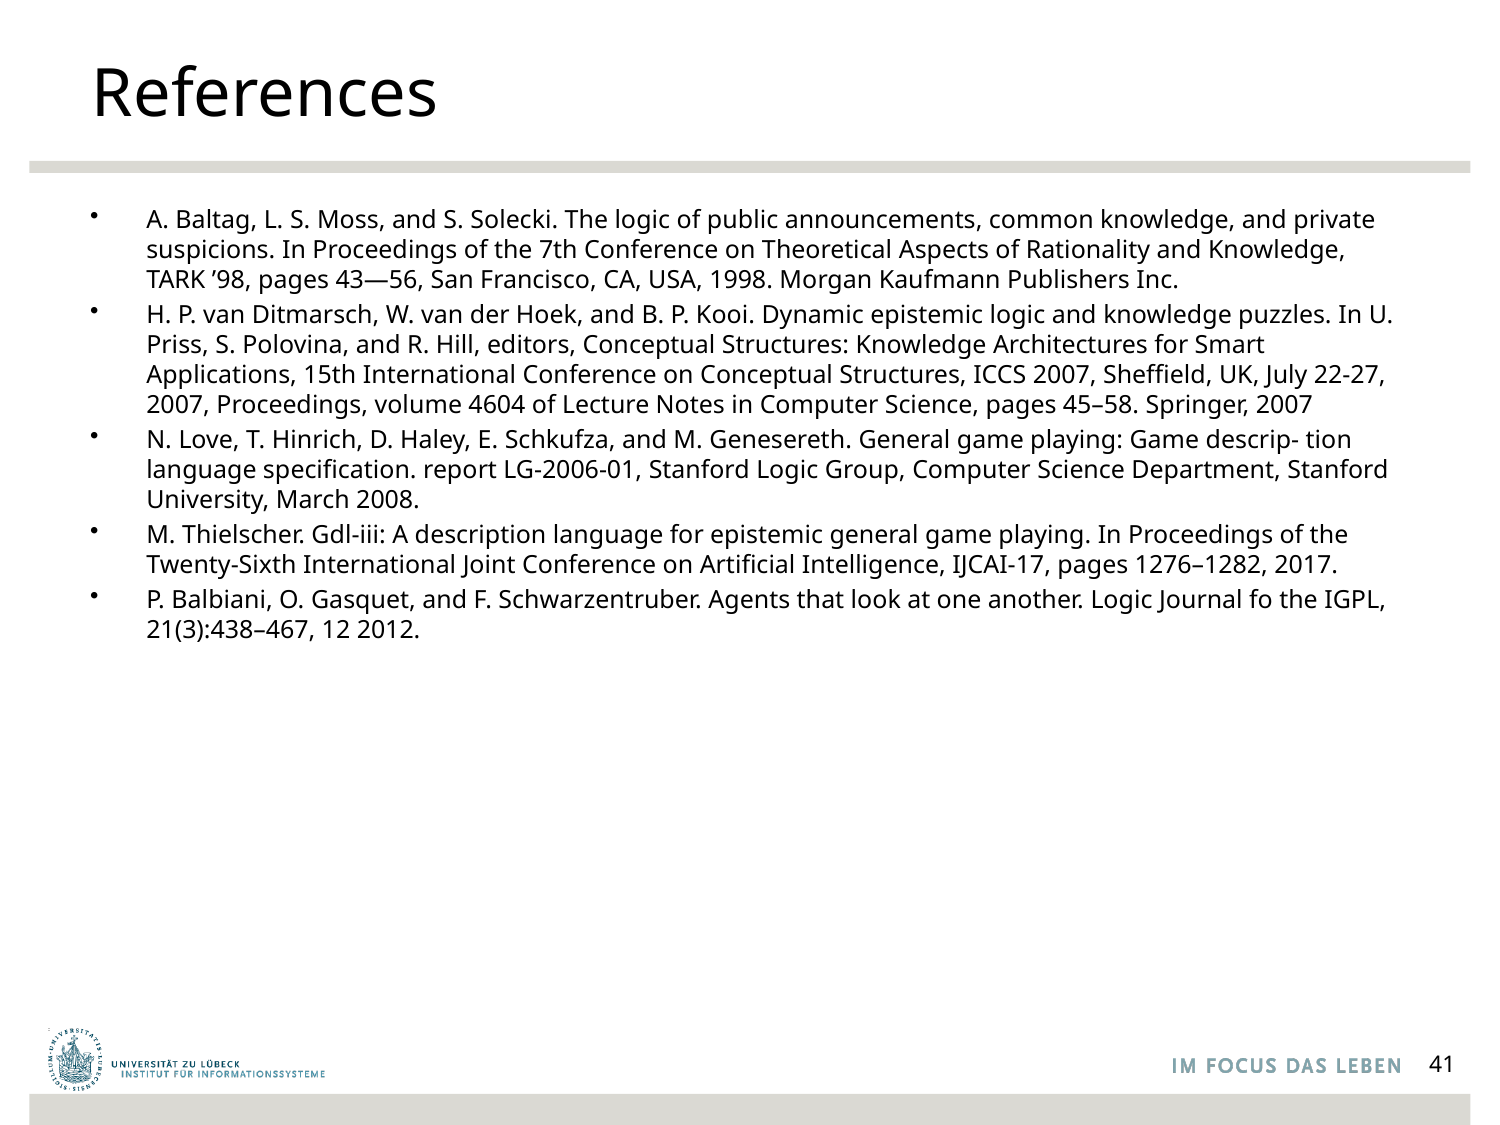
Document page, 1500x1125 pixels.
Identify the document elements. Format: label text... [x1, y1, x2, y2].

slide_number 41 [1305, 1050, 1471, 1083]
list A. Baltag, L. S. Moss, and S. Solecki. The logic of public announcements, common knowledge, and private suspicions. In Proceedings of the 7th Conference on Theoretical Aspects of Rationality and Knowledge, TARK ’98, pages 43—56, San Francisco, CA, USA, 1998. Morgan Kaufmann Publishers Inc. H. P. van Ditmarsch, W. van der Hoek, and B. P. Kooi. Dynamic epistemic logic and knowledge puzzles. In U. Priss, S. Polovina, and R. Hill, editors, Conceptual Structures: Knowledge Architectures for Smart Applications, 15th International Conference on Conceptual Structures, ICCS 2007, Sheffield, UK, July 22-27, 2007, Proceedings, volume 4604 of Lecture Notes in Computer Science, pages 45–58. Springer, 2007 N. Love, T. Hinrich, D. Haley, E. Schkufza, and M. Genesereth. General game playing: Game descrip- tion language specification. report LG-2006-01, Stanford Logic Group, Computer Science Department, Stanford University, March 2008. M. Thielscher. Gdl-iii: A description language for epistemic general game playing. In Proceedings of the Twenty-Sixth International Joint Conference on Artificial Intelligence, IJCAI-17, pages 1276–1282, 2017. P. Balbiani, O. Gasquet, and F. Schwarzentruber. Agents that look at one another. Logic Journal fo the IGPL, 21(3):438–467, 12 2012. [75, 196, 1425, 1012]
picture [1173, 1058, 1305, 1073]
title References [76, 42, 1427, 126]
